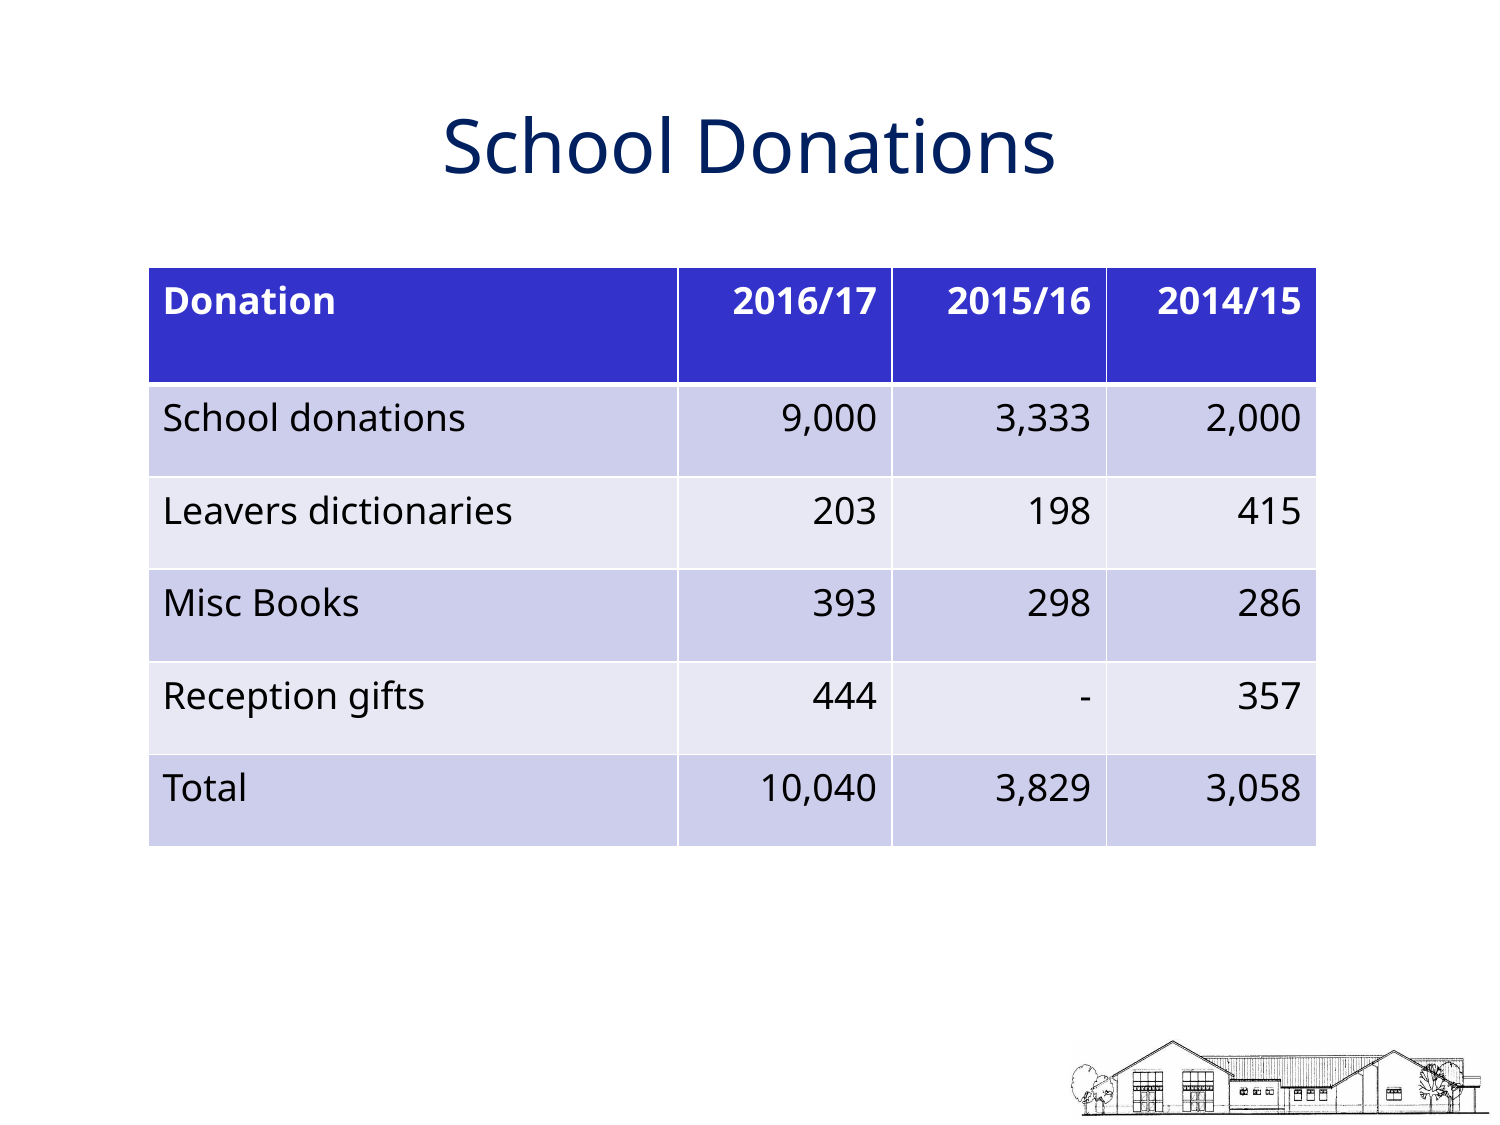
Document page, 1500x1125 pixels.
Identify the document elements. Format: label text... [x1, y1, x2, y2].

table_cell 393 [679, 570, 891, 661]
list [112, 262, 1388, 988]
table_cell 286 [1107, 570, 1316, 661]
table_cell 9,000 [679, 387, 891, 476]
table_cell School donations [149, 387, 677, 476]
table_cell 3,333 [893, 387, 1106, 476]
table_cell 415 [1107, 478, 1316, 568]
table_cell - [893, 663, 1106, 754]
table_cell 2,000 [1107, 387, 1316, 476]
table_cell Reception gifts [149, 663, 677, 754]
table_cell 198 [893, 478, 1106, 568]
table_cell 3,829 [893, 755, 1106, 846]
table_cell 203 [679, 478, 891, 568]
table_header 2014/15 [1107, 268, 1316, 382]
table_cell 357 [1107, 663, 1316, 754]
table_cell Total [149, 755, 677, 846]
table_cell 3,058 [1107, 755, 1316, 846]
table_cell 10,040 [679, 755, 891, 846]
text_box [1066, 1038, 1500, 1120]
table_header 2015/16 [893, 268, 1106, 382]
table_cell 298 [893, 570, 1106, 661]
table_header 2016/17 [679, 268, 891, 382]
table_cell 444 [679, 663, 891, 754]
table_cell Leavers dictionaries [149, 478, 677, 568]
table_cell Misc Books [149, 570, 677, 661]
table_header Donation [149, 268, 677, 382]
title School Donations [112, 87, 1388, 200]
